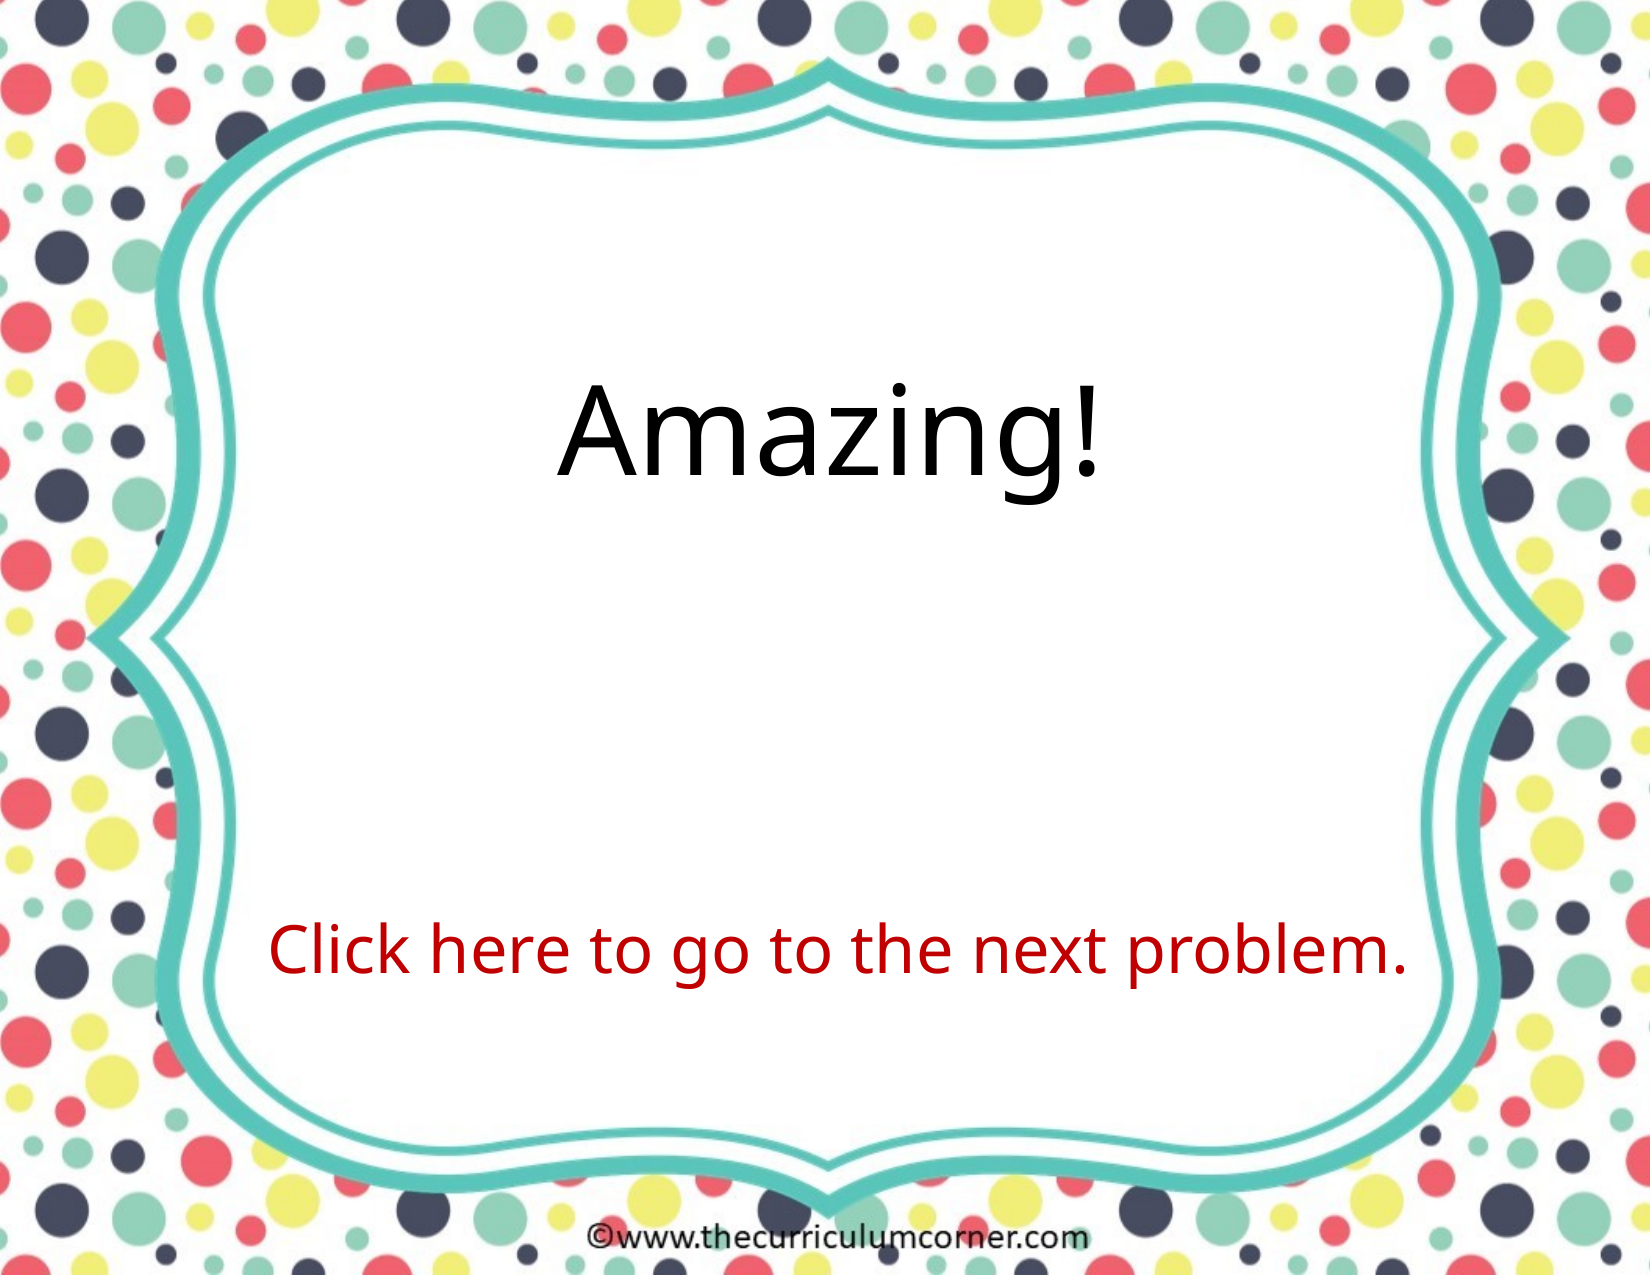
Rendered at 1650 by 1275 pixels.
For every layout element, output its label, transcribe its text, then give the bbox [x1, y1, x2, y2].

text_box Amazing! [543, 342, 1120, 508]
text_box Click here to go to the next problem. [252, 900, 1426, 995]
picture [0, 0, 1650, 1275]
